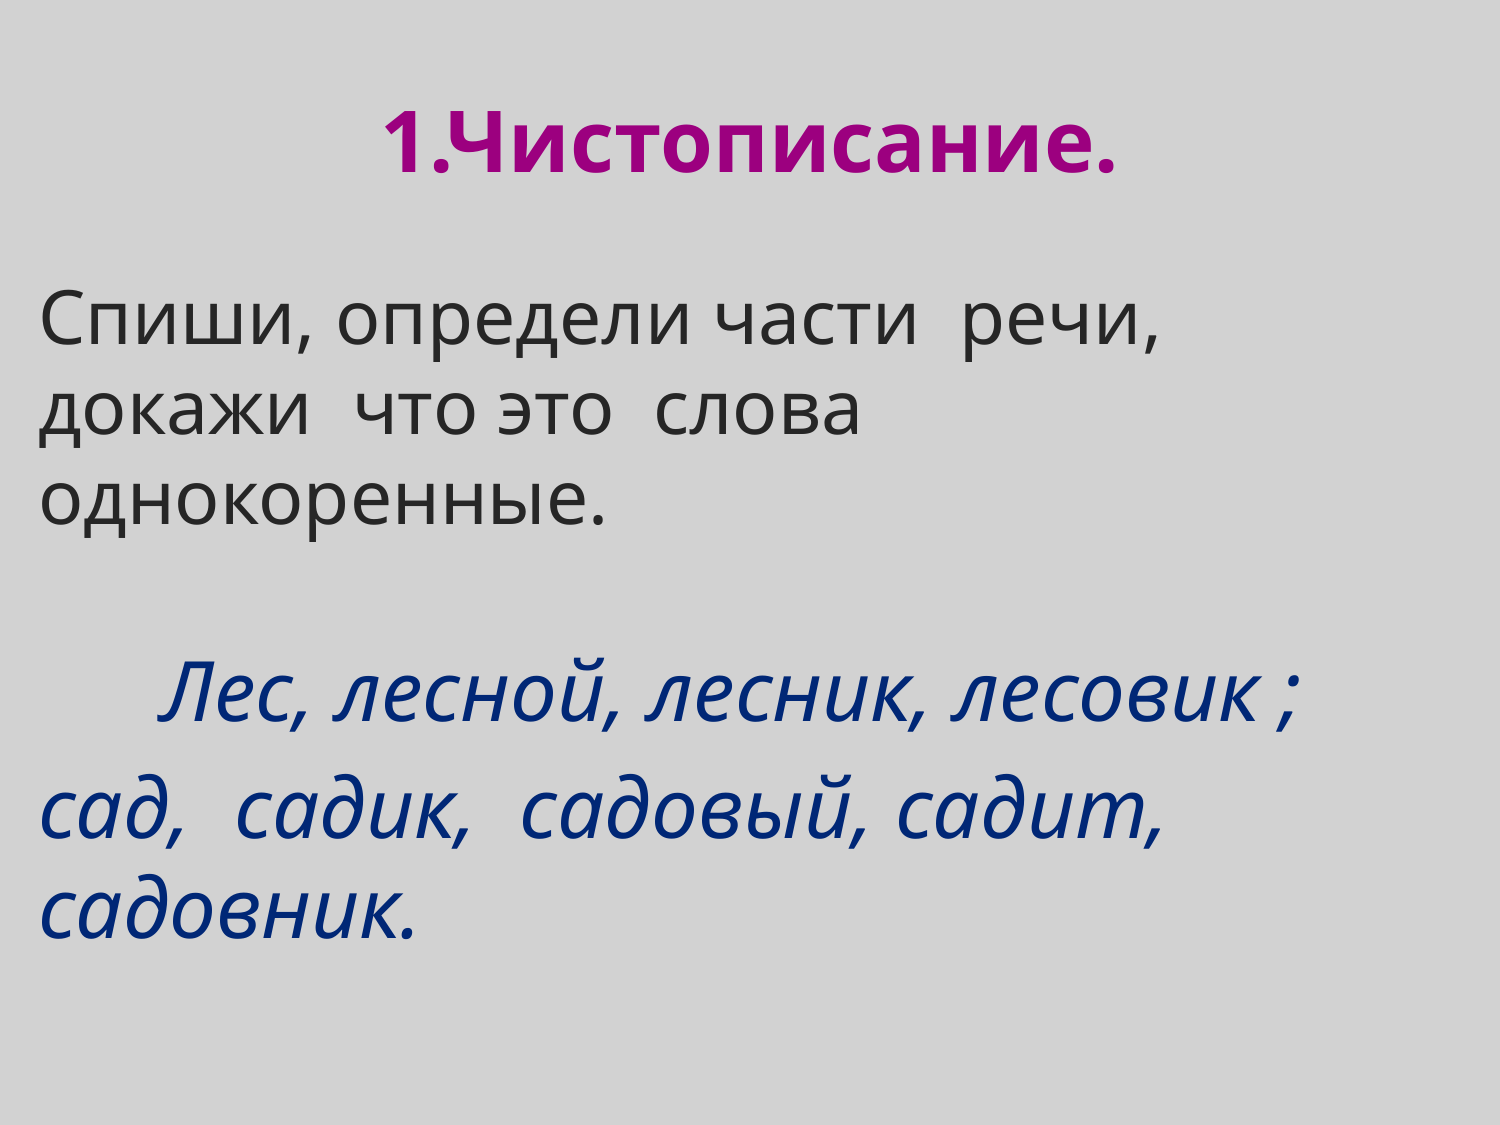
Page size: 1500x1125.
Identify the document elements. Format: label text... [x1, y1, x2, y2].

title 1.Чистописание. [75, 45, 1425, 233]
list Спиши, определи части речи, докажи что это слова однокоренные. Лес, лесной, лесник, лесовик ; сад, садик, садовый, садит, садовник. [23, 262, 1477, 1035]
